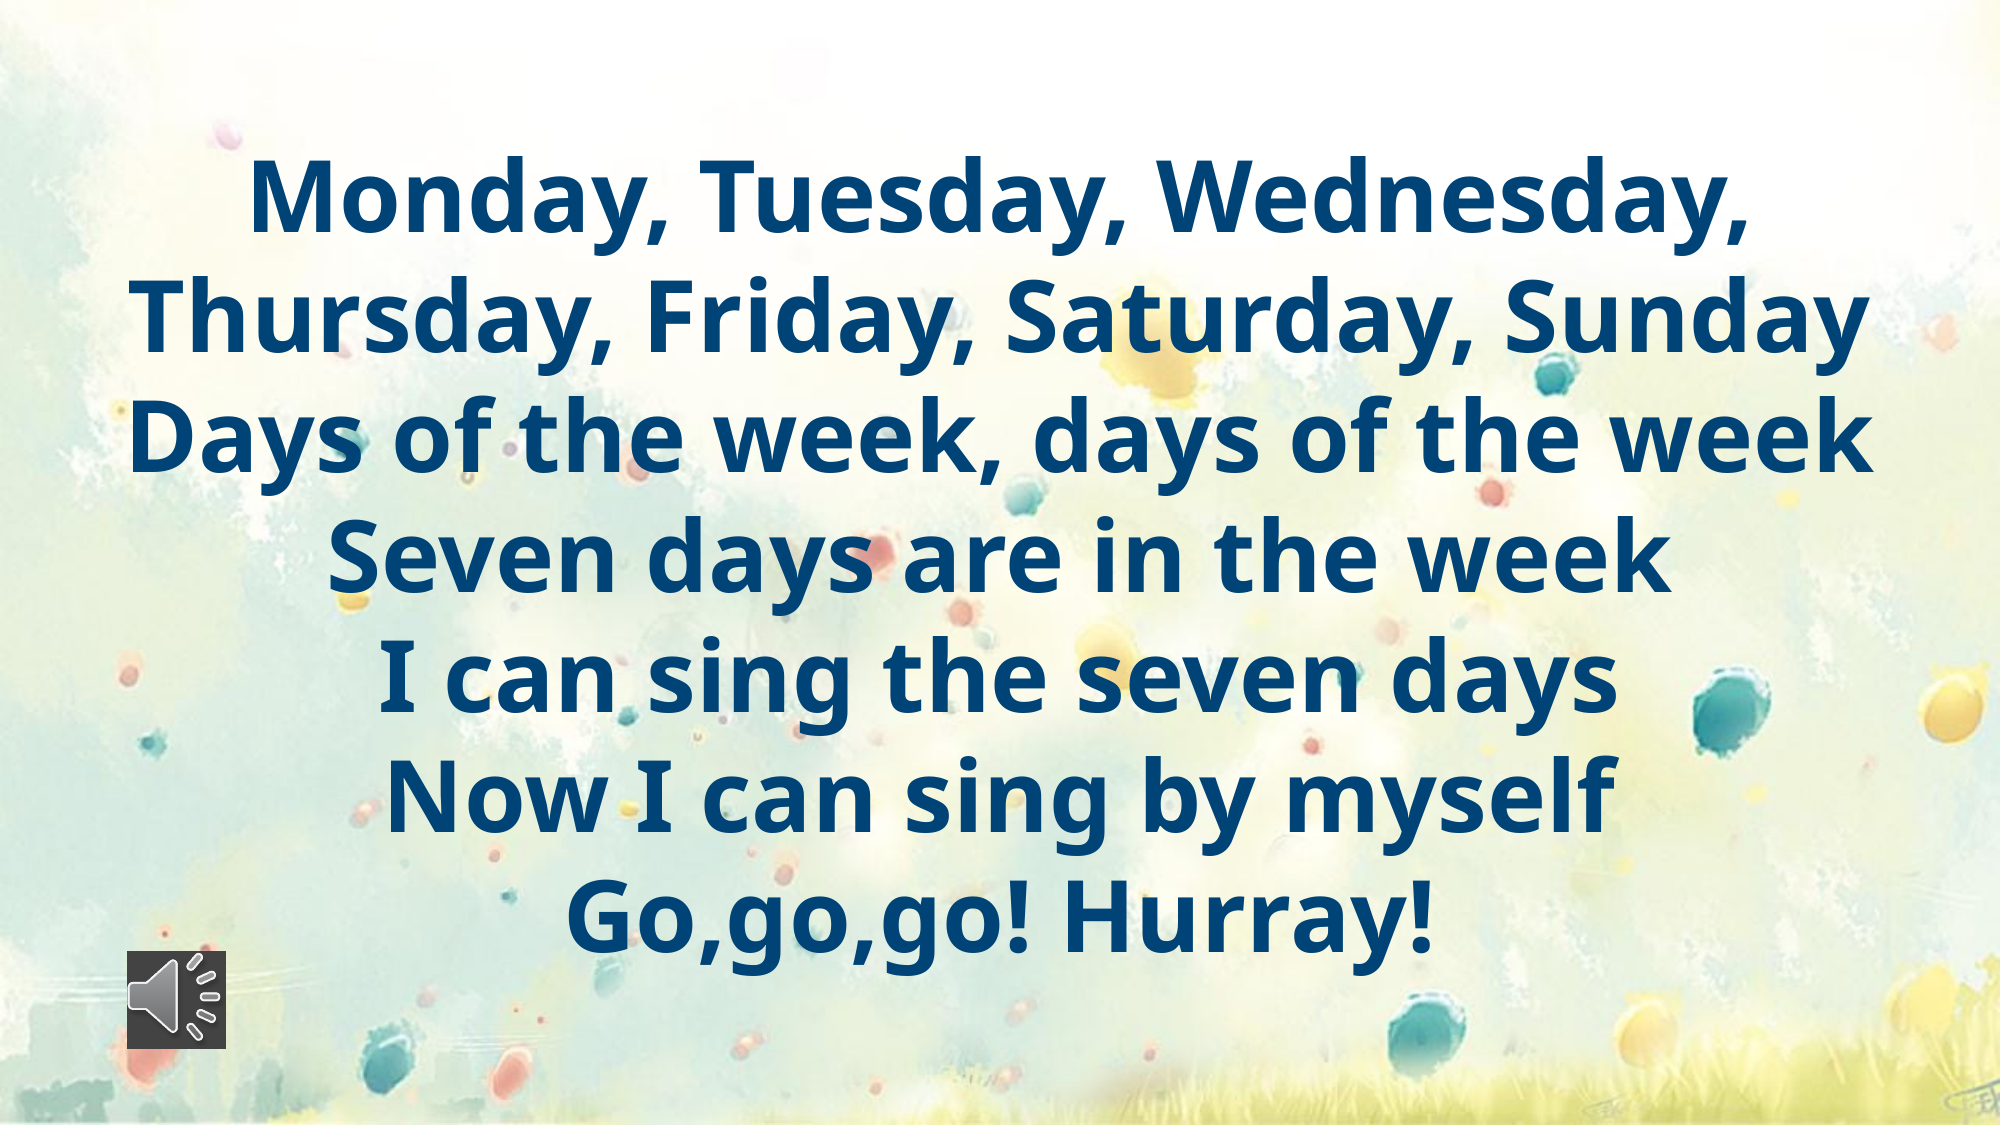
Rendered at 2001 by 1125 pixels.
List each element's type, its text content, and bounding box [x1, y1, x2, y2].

picture [126, 949, 227, 1050]
text_box Monday, Tuesday, Wednesday, Thursday, Friday, Saturday, Sunday Days of the week, days of the week Seven days are in the week I can sing the seven days Now I can sing by myself Go,go,go! Hurray! [68, 125, 1932, 1125]
picture [0, 0, 2000, 1125]
